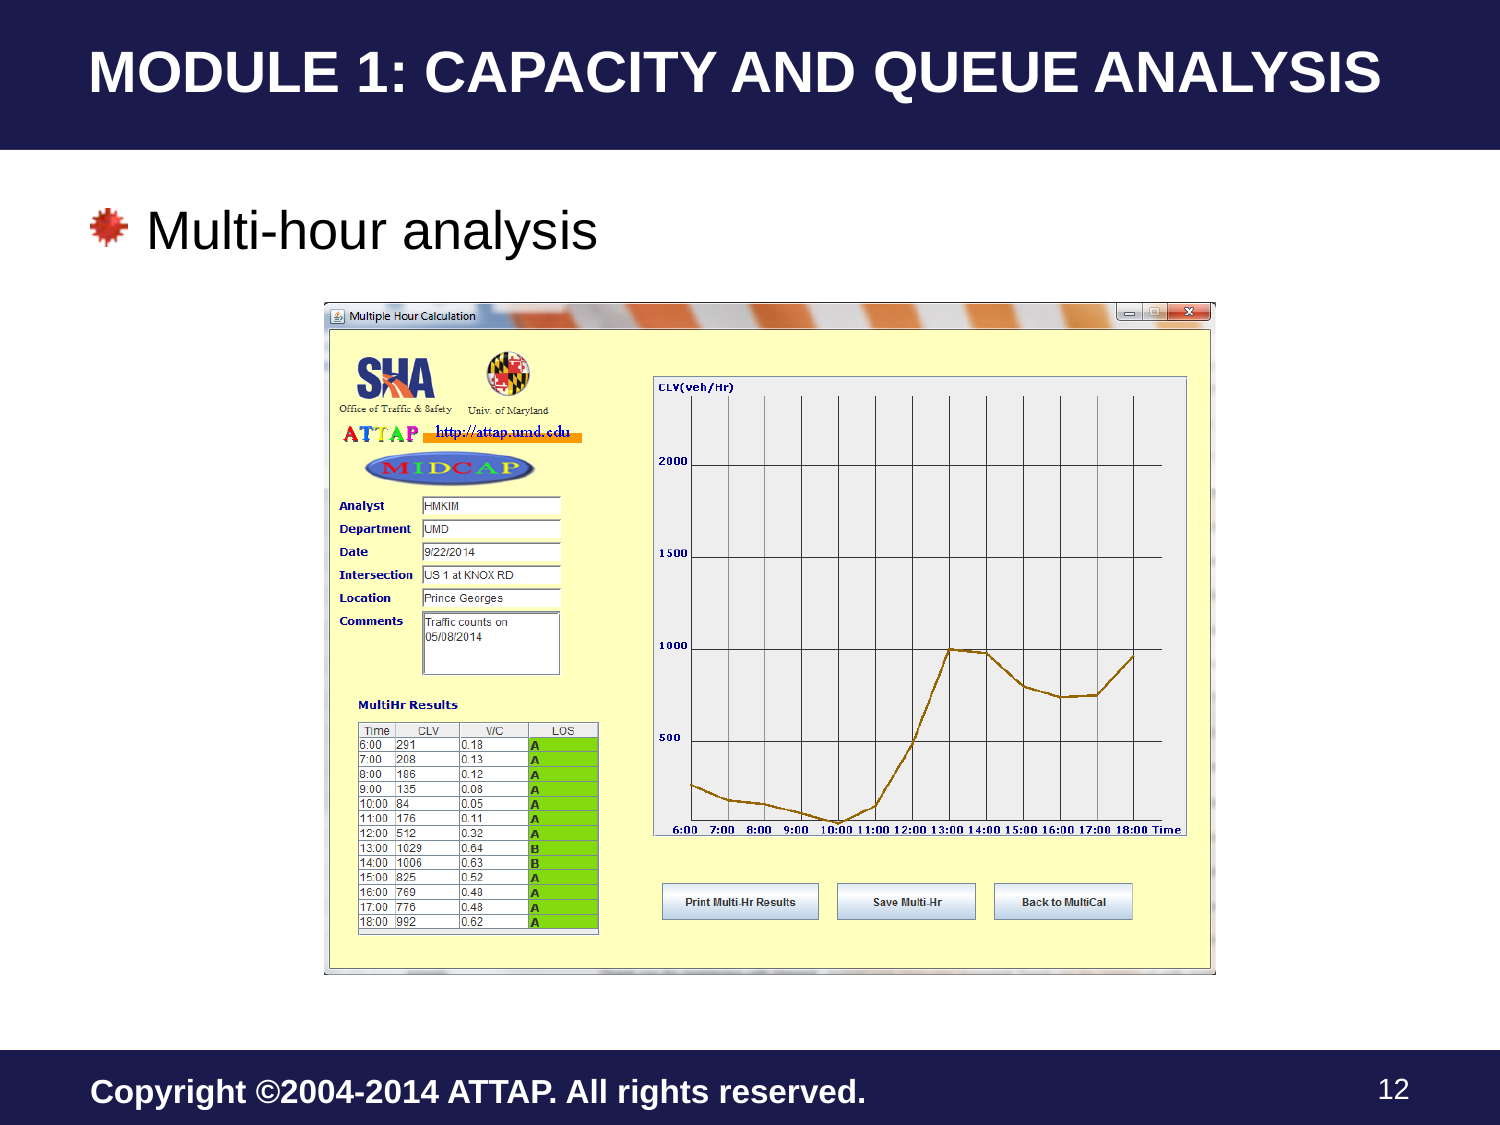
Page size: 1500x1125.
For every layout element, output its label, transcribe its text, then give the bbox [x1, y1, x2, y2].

slide_number 12 [1074, 1062, 1426, 1116]
footer Copyright ©2004-2014 ATTAP. All rights reserved. [74, 1062, 988, 1116]
list Multi-hour analysis [74, 187, 1426, 1026]
title MODULE 1: CAPACITY AND QUEUE ANALYSIS [73, 13, 1500, 126]
picture [90, 208, 128, 247]
picture [324, 302, 1216, 976]
